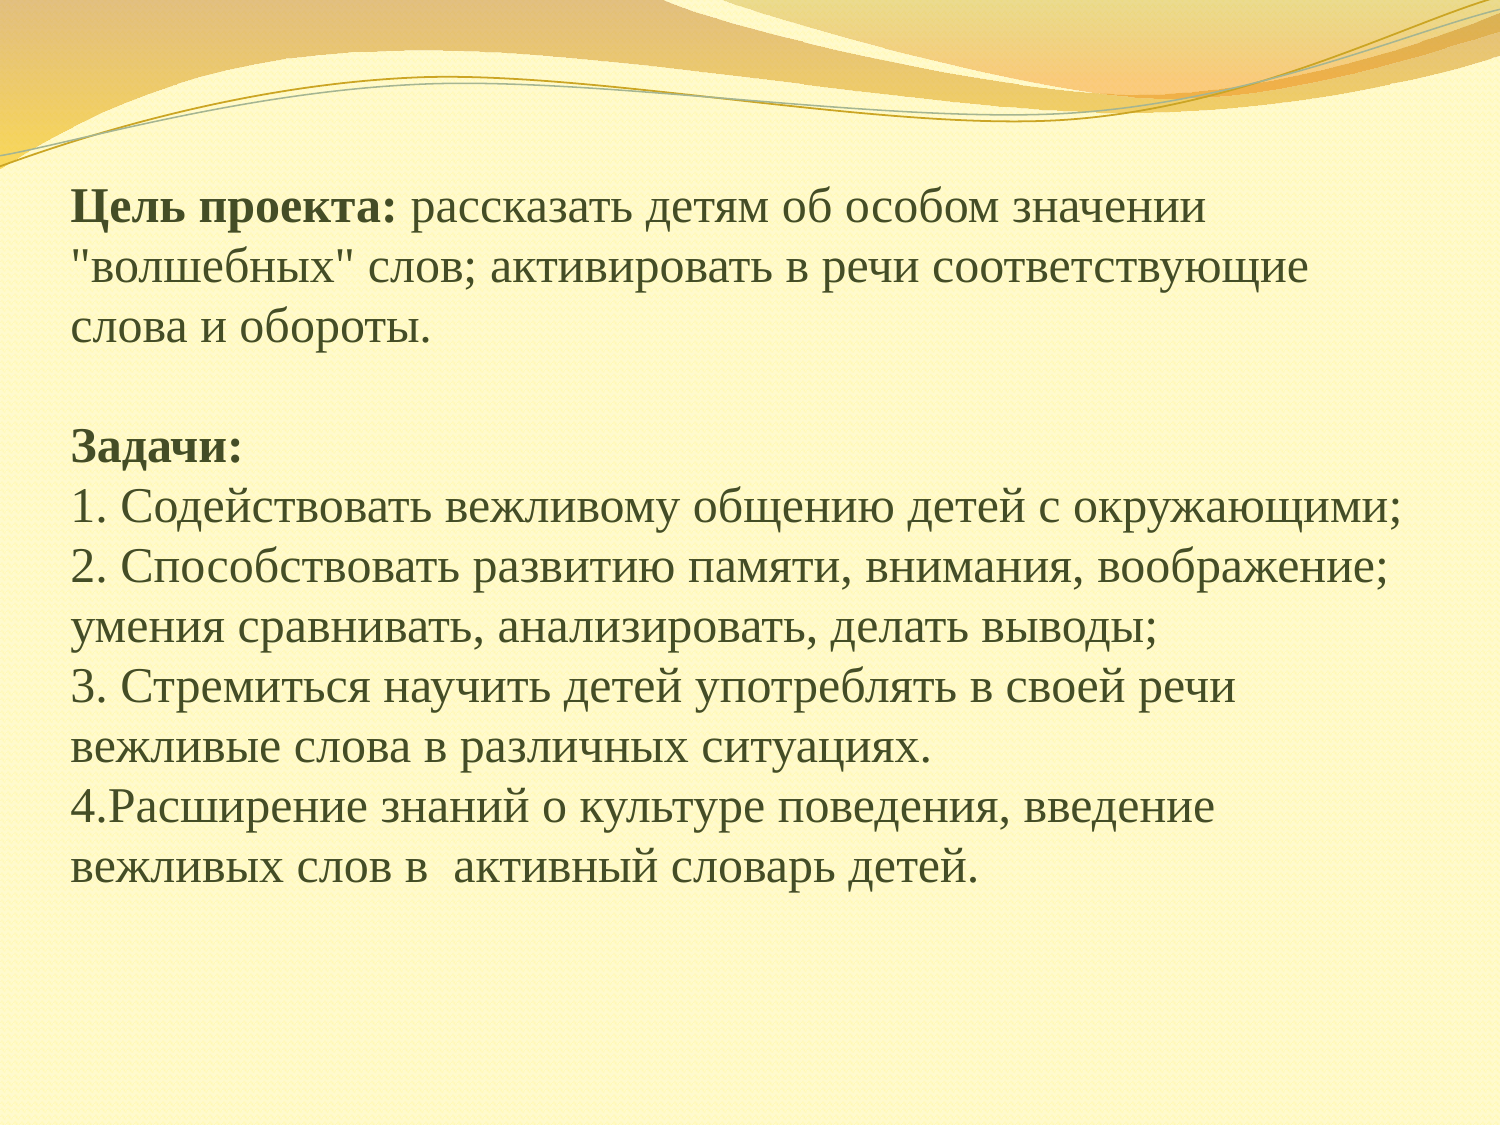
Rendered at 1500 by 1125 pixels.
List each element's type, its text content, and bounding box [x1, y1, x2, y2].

title Цель проекта: рассказать детям об особом значении "волшебных" слов; активировать в речи соответствующие слова и обороты. Задачи: 1. Содействовать вежливому общению детей с окружающими; 2. Способствовать развитию памяти, внимания, воображение; умения сравнивать, анализировать, делать выводы; 3. Стремиться научить детей употреблять в своей речи вежливые слова в различных ситуациях. 4.Расширение знаний о культуре поведения, введение вежливых слов в активный словарь детей. [70, 117, 1433, 893]
